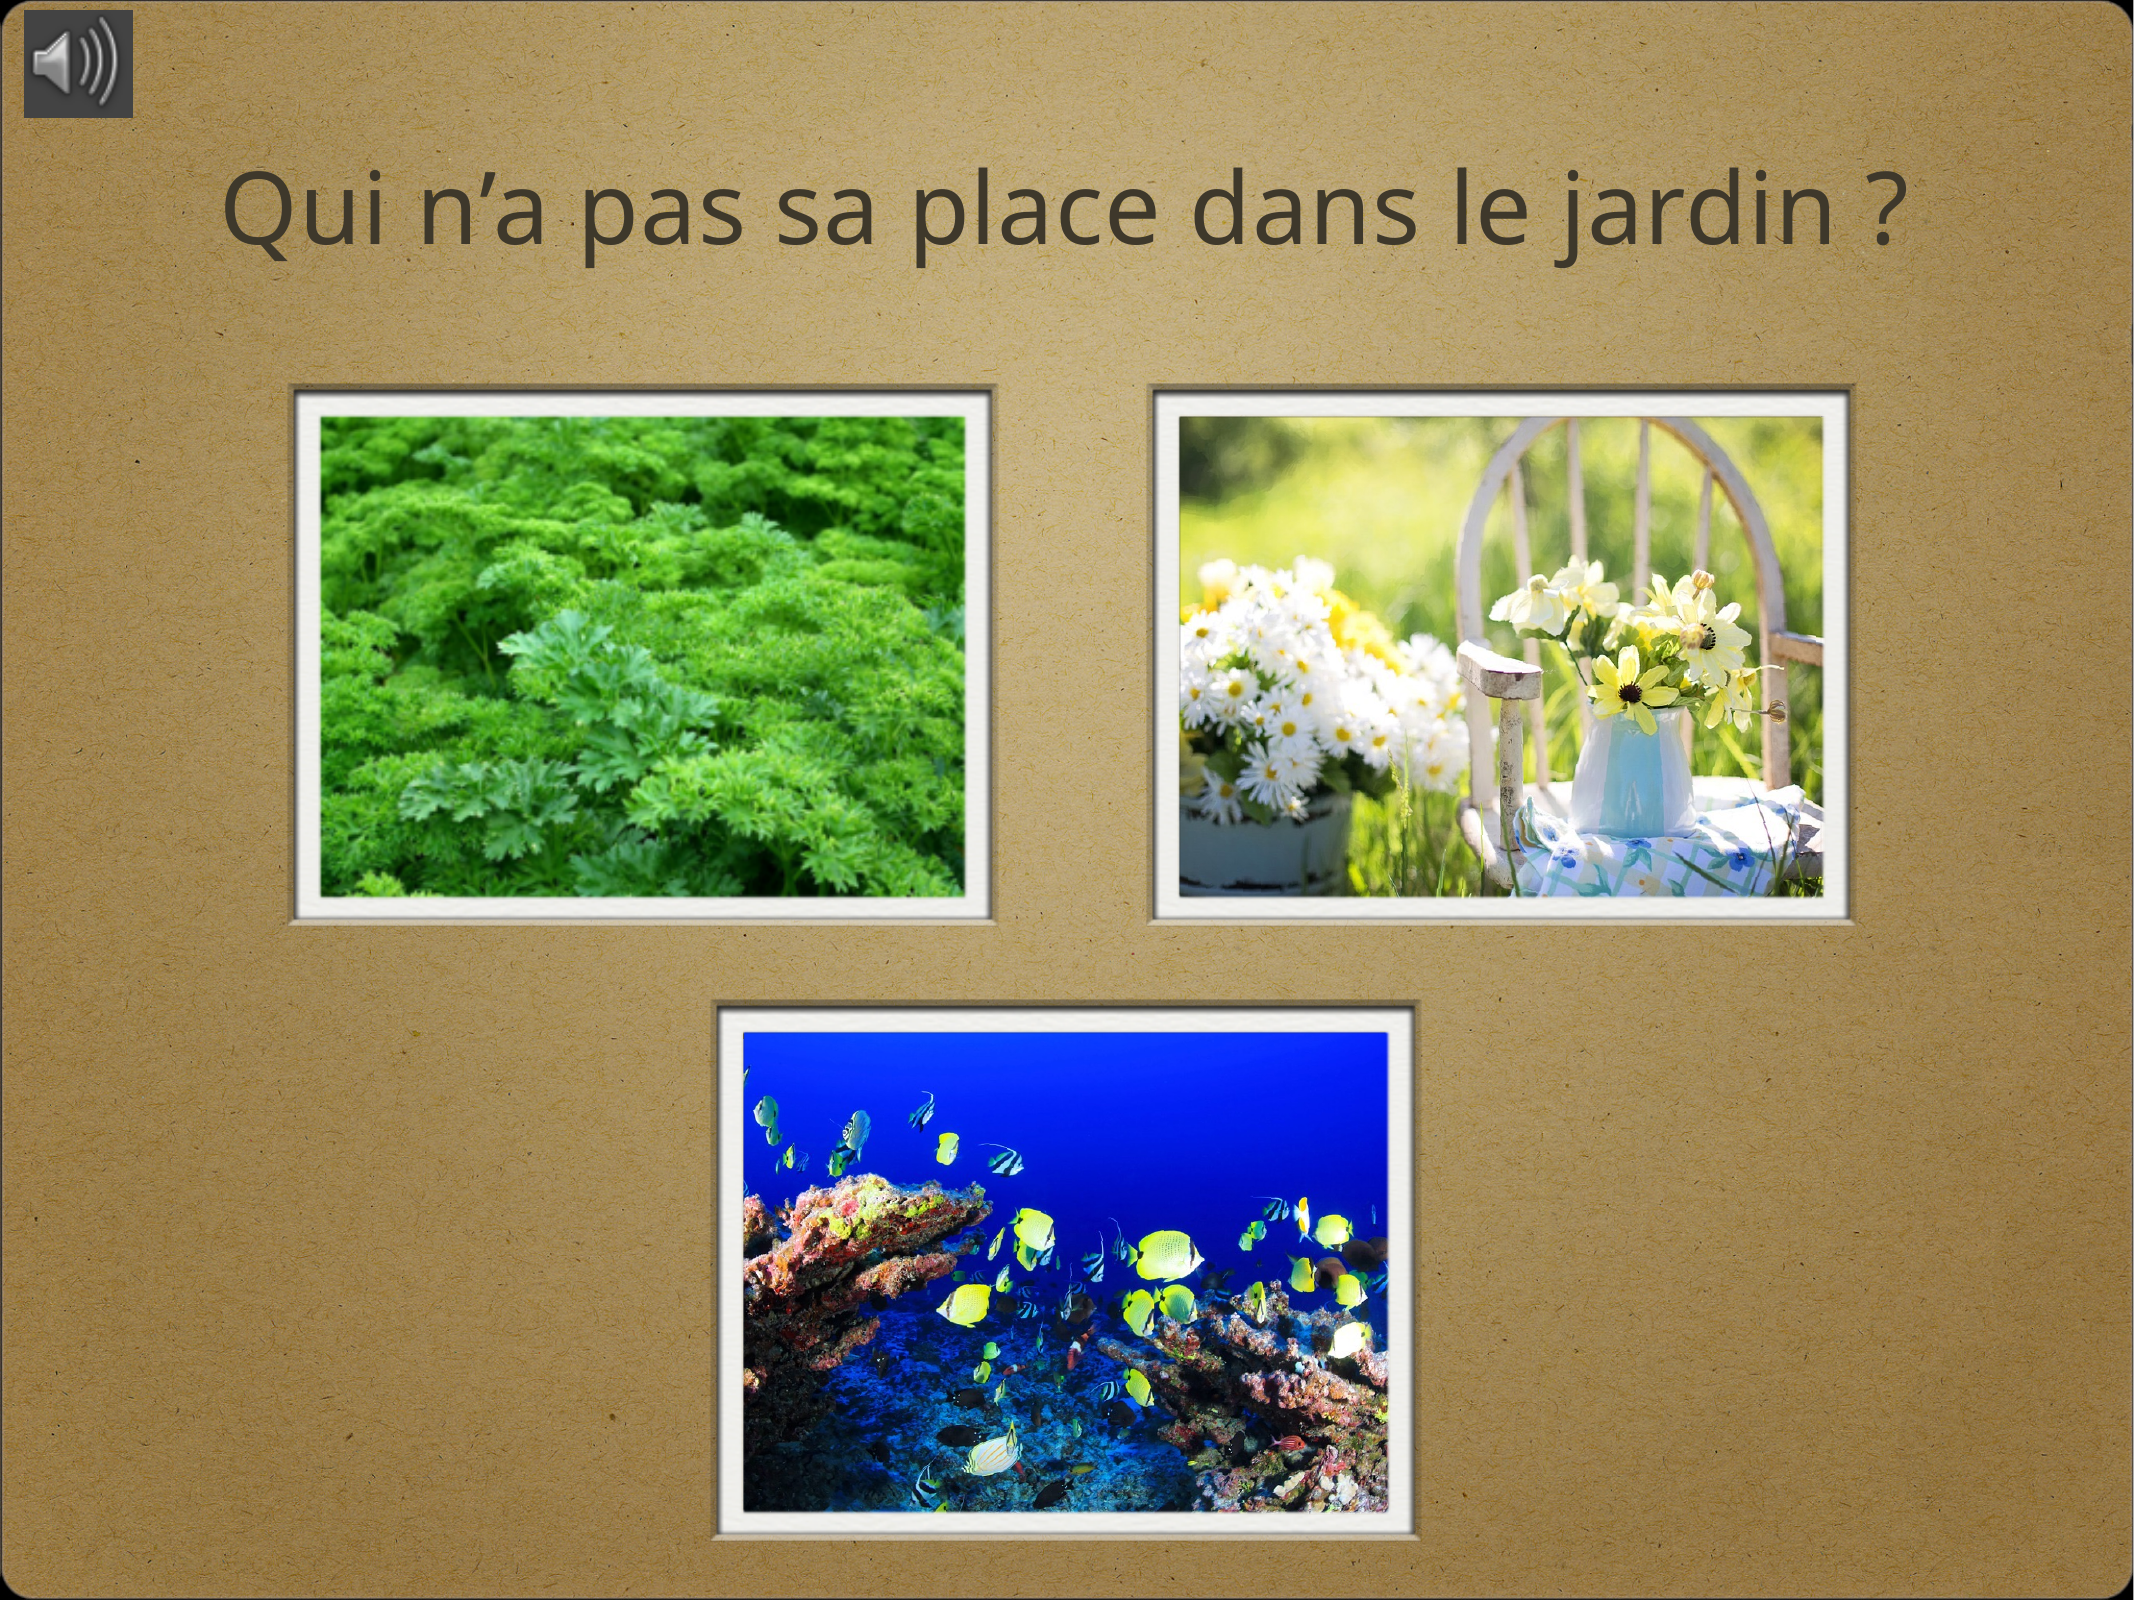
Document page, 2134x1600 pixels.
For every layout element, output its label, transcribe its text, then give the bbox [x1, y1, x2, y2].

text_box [709, 997, 1424, 1548]
title Qui n’a pas sa place dans le jardin ? [207, 112, 1926, 318]
picture [0, 0, 2134, 1600]
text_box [1144, 382, 1860, 933]
